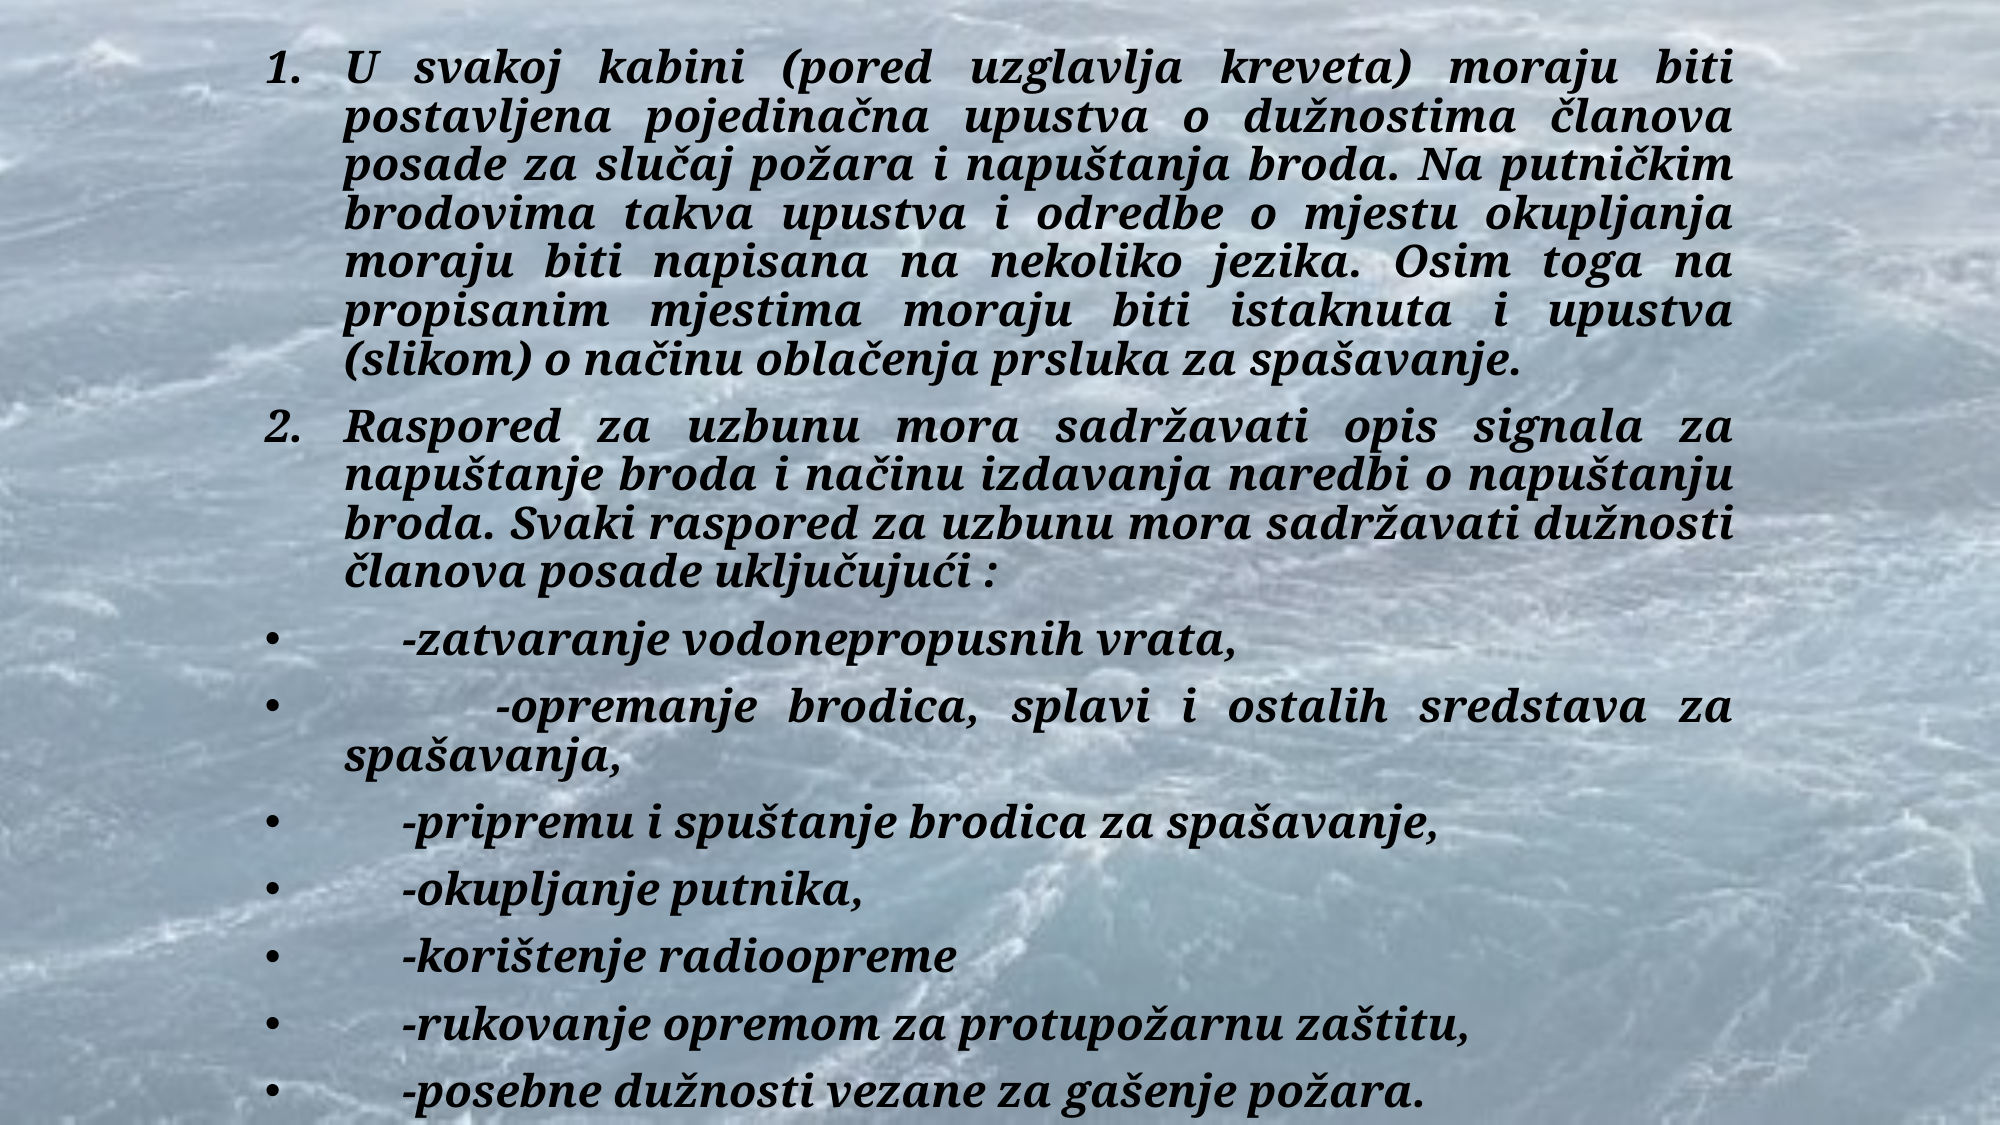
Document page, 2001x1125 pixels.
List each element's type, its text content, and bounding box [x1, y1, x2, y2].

list U svakoj kabini (pored uzglavlja kreveta) moraju biti postavljena pojedinačna upustva o dužnostima članova posade za slučaj požara i napuštanja broda. Na putničkim brodovima takva upustva i odredbe o mjestu okupljanja moraju biti napisana na nekoliko jezika. Osim toga na propisanim mjestima moraju biti istaknuta i upustva (slikom) o načinu oblačenja prsluka za spašavanje. Raspored za uzbunu mora sadržavati opis signala za napuštanje broda i načinu izdavanja naredbi o napuštanju broda. Svaki raspored za uzbunu mora sadržavati dužnosti članova posade uključujući : -zatvaranje vodonepropusnih vrata, -opremanje brodica, splavi i ostalih sredstava za spašavanja, -pripremu i spuštanje brodica za spašavanje, -okupljanje putnika, -korištenje radioopreme -rukovanje opremom za protupožarnu zaštitu, -posebne dužnosti vezane za gašenje požara. [249, 37, 1750, 1125]
